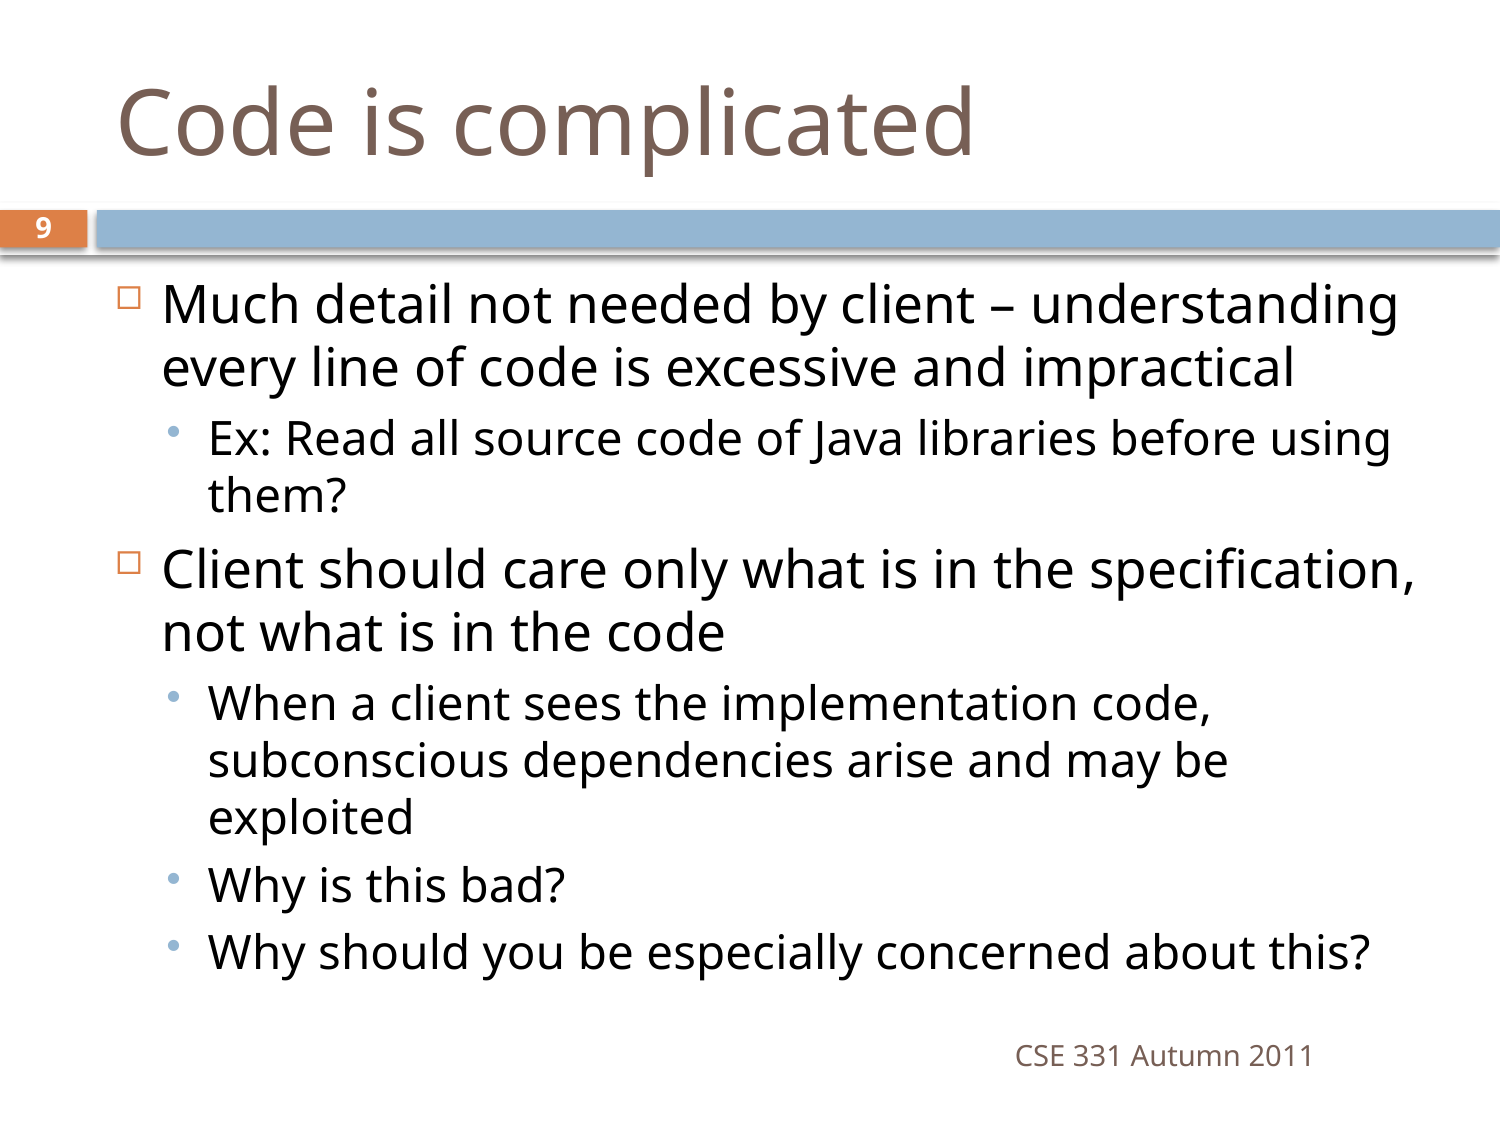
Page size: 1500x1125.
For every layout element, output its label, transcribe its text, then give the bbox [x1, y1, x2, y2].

title Code is complicated [100, 37, 1438, 200]
list Much detail not needed by client – understanding every line of code is excessive and impractical Ex: Read all source code of Java libraries before using them? Client should care only what is in the specification, not what is in the code When a client sees the implementation code, subconscious dependencies arise and may be exploited Why is this bad? Why should you be especially concerned about this? [100, 262, 1438, 1000]
slide_number CSE 331 Autumn 2011 [999, 1025, 1438, 1085]
slide_number 9 [0, 208, 88, 249]
